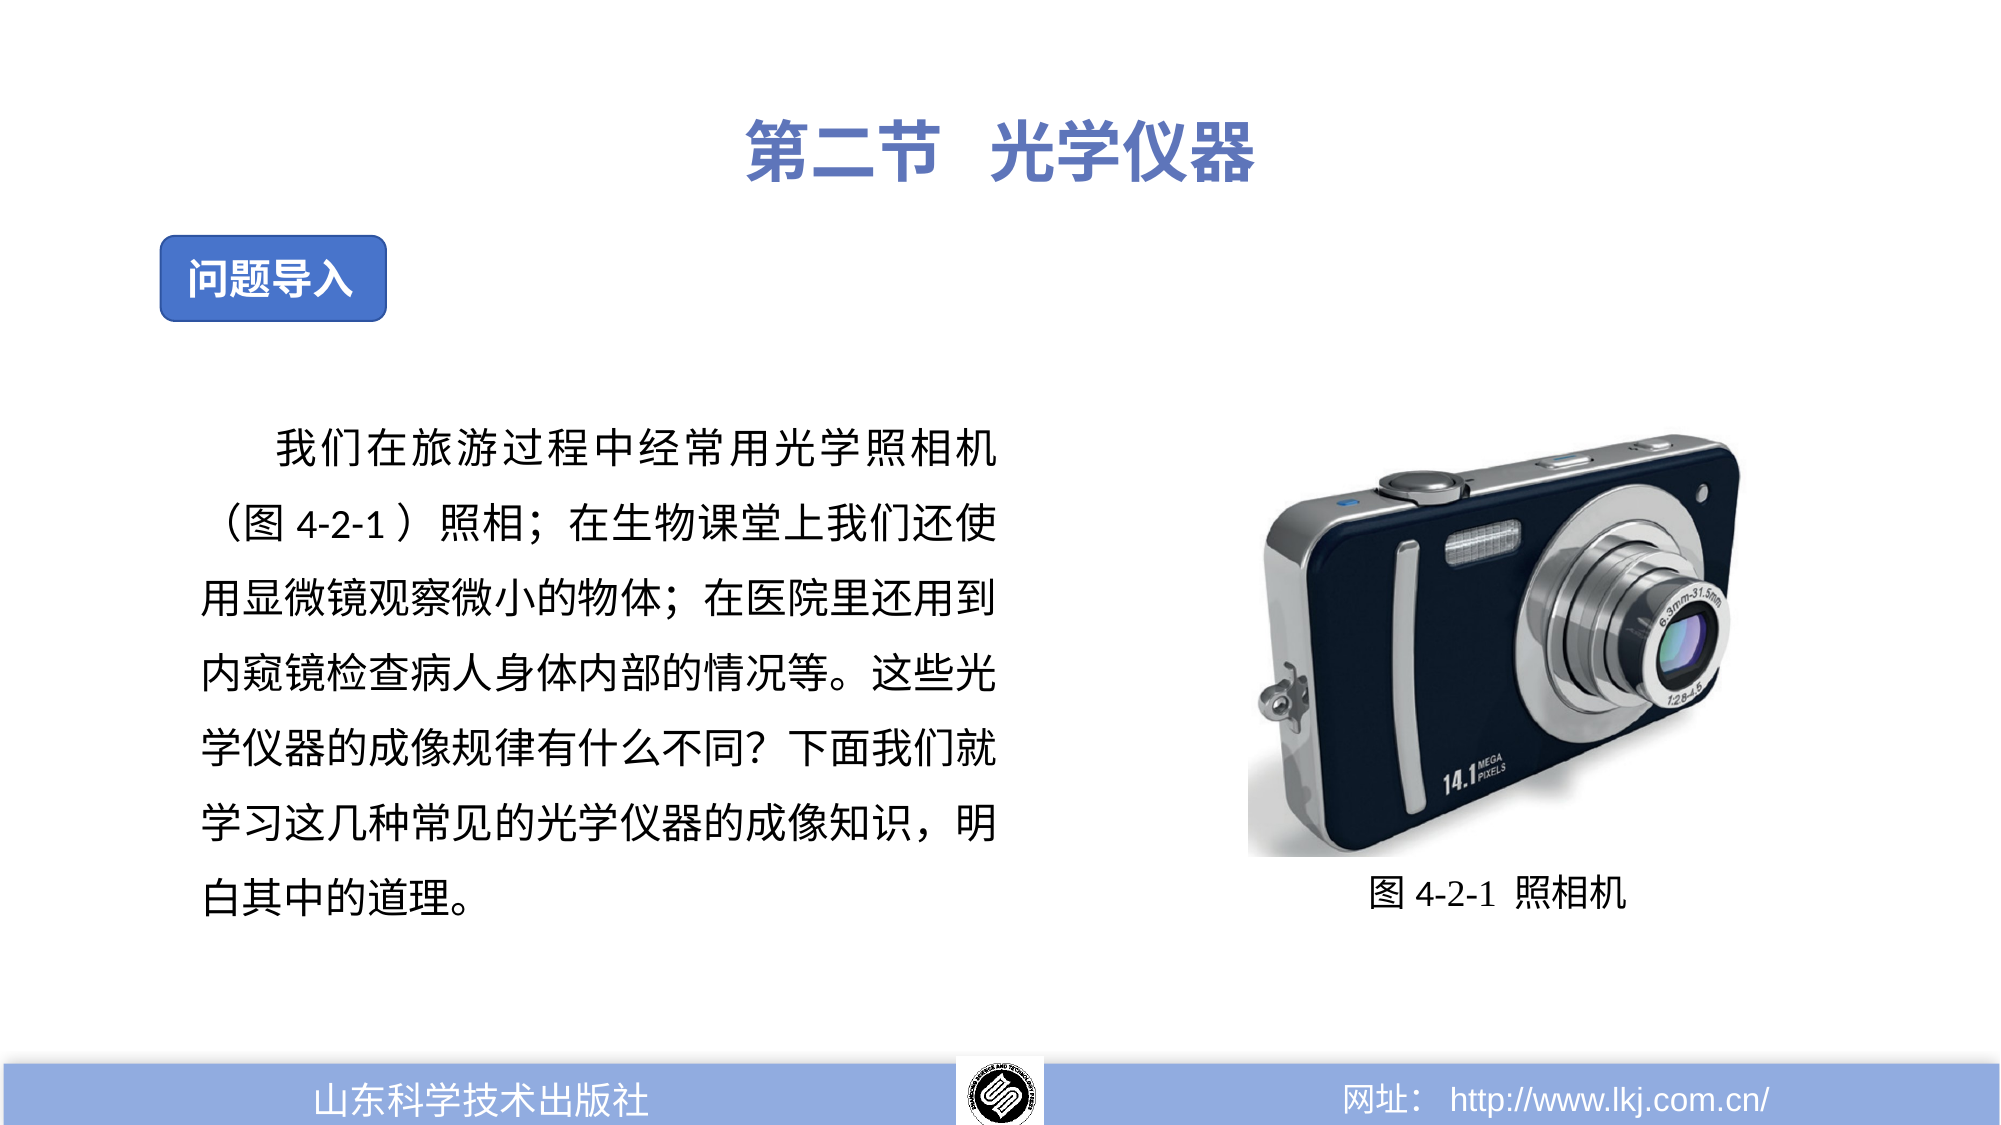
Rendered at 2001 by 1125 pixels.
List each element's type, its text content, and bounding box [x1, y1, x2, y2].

text_box 图4-2-1 照相机 [1248, 861, 1747, 922]
text_box 网址：http://www.lkj.com.cn/ [1222, 1070, 1890, 1125]
text_box 第二节 光学仪器 [0, 102, 2000, 198]
text_box [3, 1062, 955, 1125]
picture [955, 1055, 1044, 1125]
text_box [160, 235, 389, 322]
text_box [1044, 1062, 2000, 1125]
text_box 我们在旅游过程中经常用光学照相机（图4-2-1）照相；在生物课堂上我们还使用显微镜观察微小的物体；在医院里还用到内窥镜检查病人身体内部的情况等。这些光学仪器的成像规律有什么不同？下面我们就学习这几种常见的光学仪器的成像知识，明白其中的道理。 [185, 389, 1013, 978]
picture [1248, 425, 1748, 857]
text_box 山东科学技术出版社 [147, 1069, 815, 1125]
